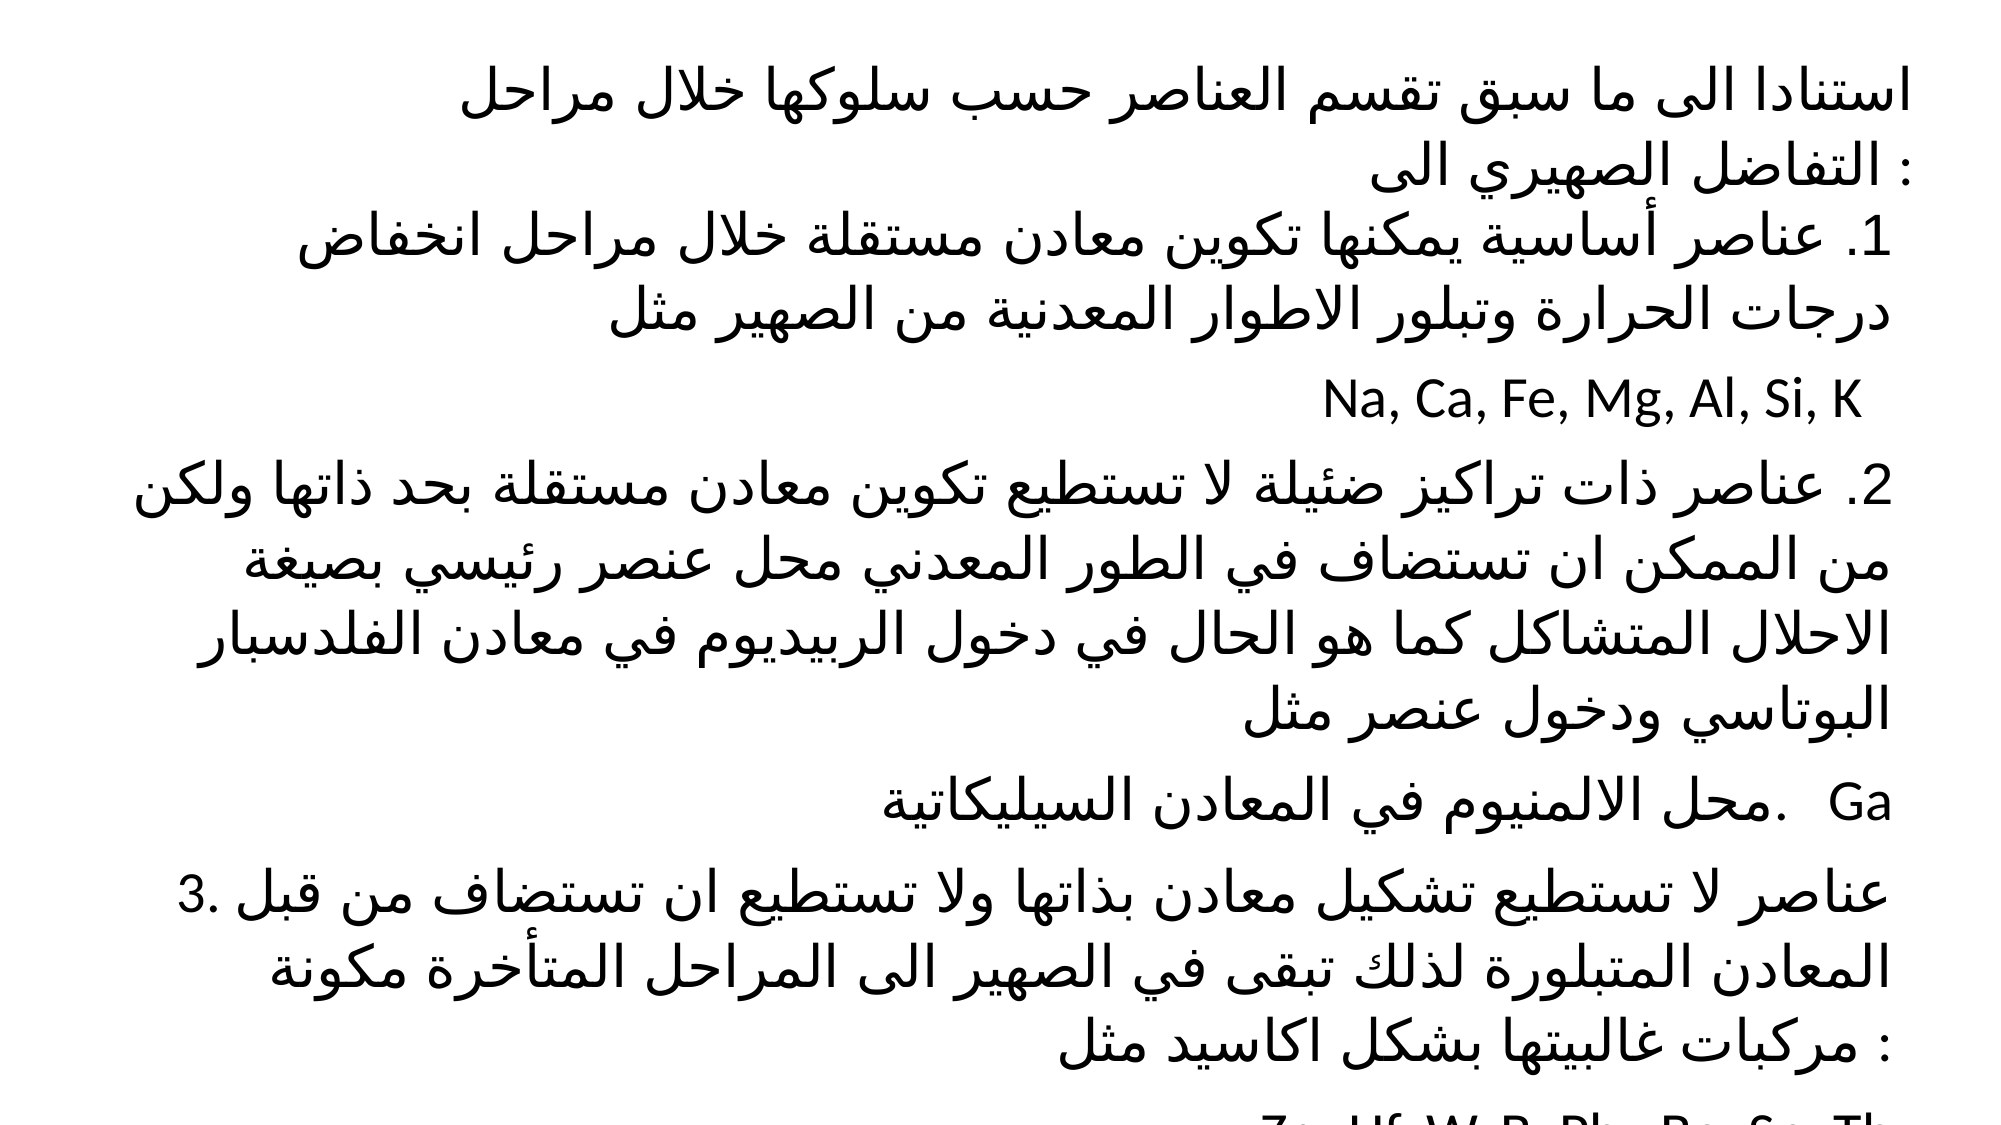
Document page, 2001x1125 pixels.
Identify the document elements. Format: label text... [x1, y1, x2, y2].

text_box استنادا الى ما سبق تقسم العناصر حسب سلوكها خلال مراحل التفاضل الصهيري الى : [268, 40, 1929, 205]
text_box Na, Ca, Fe, Mg, Al, Si, K [334, 347, 1895, 434]
text_box 1. عناصر أساسية يمكنها تكوين معادن مستقلة خلال مراحل انخفاض درجات الحرارة وتبلور الاطوار المعدنية من الصهير مثل [130, 184, 1909, 350]
text_box 2. عناصر ذات تراكيز ضئيلة لا تستطيع تكوين معادن مستقلة بحد ذاتها ولكن من الممكن ان تستضاف في الطور المعدني محل عنصر رئيسي بصيغة الاحلال المتشاكل كما هو الحال في دخول الربيديوم في معادن الفلدسبار البوتاسي ودخول عنصر مثل محل الالمنيوم في المعادن السيليكاتية. Ga 3. عناصر لا تستطيع تشكيل معادن بذاتها ولا تستطيع ان تستضاف من قبل المعادن المتبلورة لذلك تبقى في الصهير الى المراحل المتأخرة مكونة مركبات غالبيتها بشكل اكاسيد مثل : Zr , Hf, W, B, Pb , Be, Sn, Th [111, 434, 1909, 1125]
